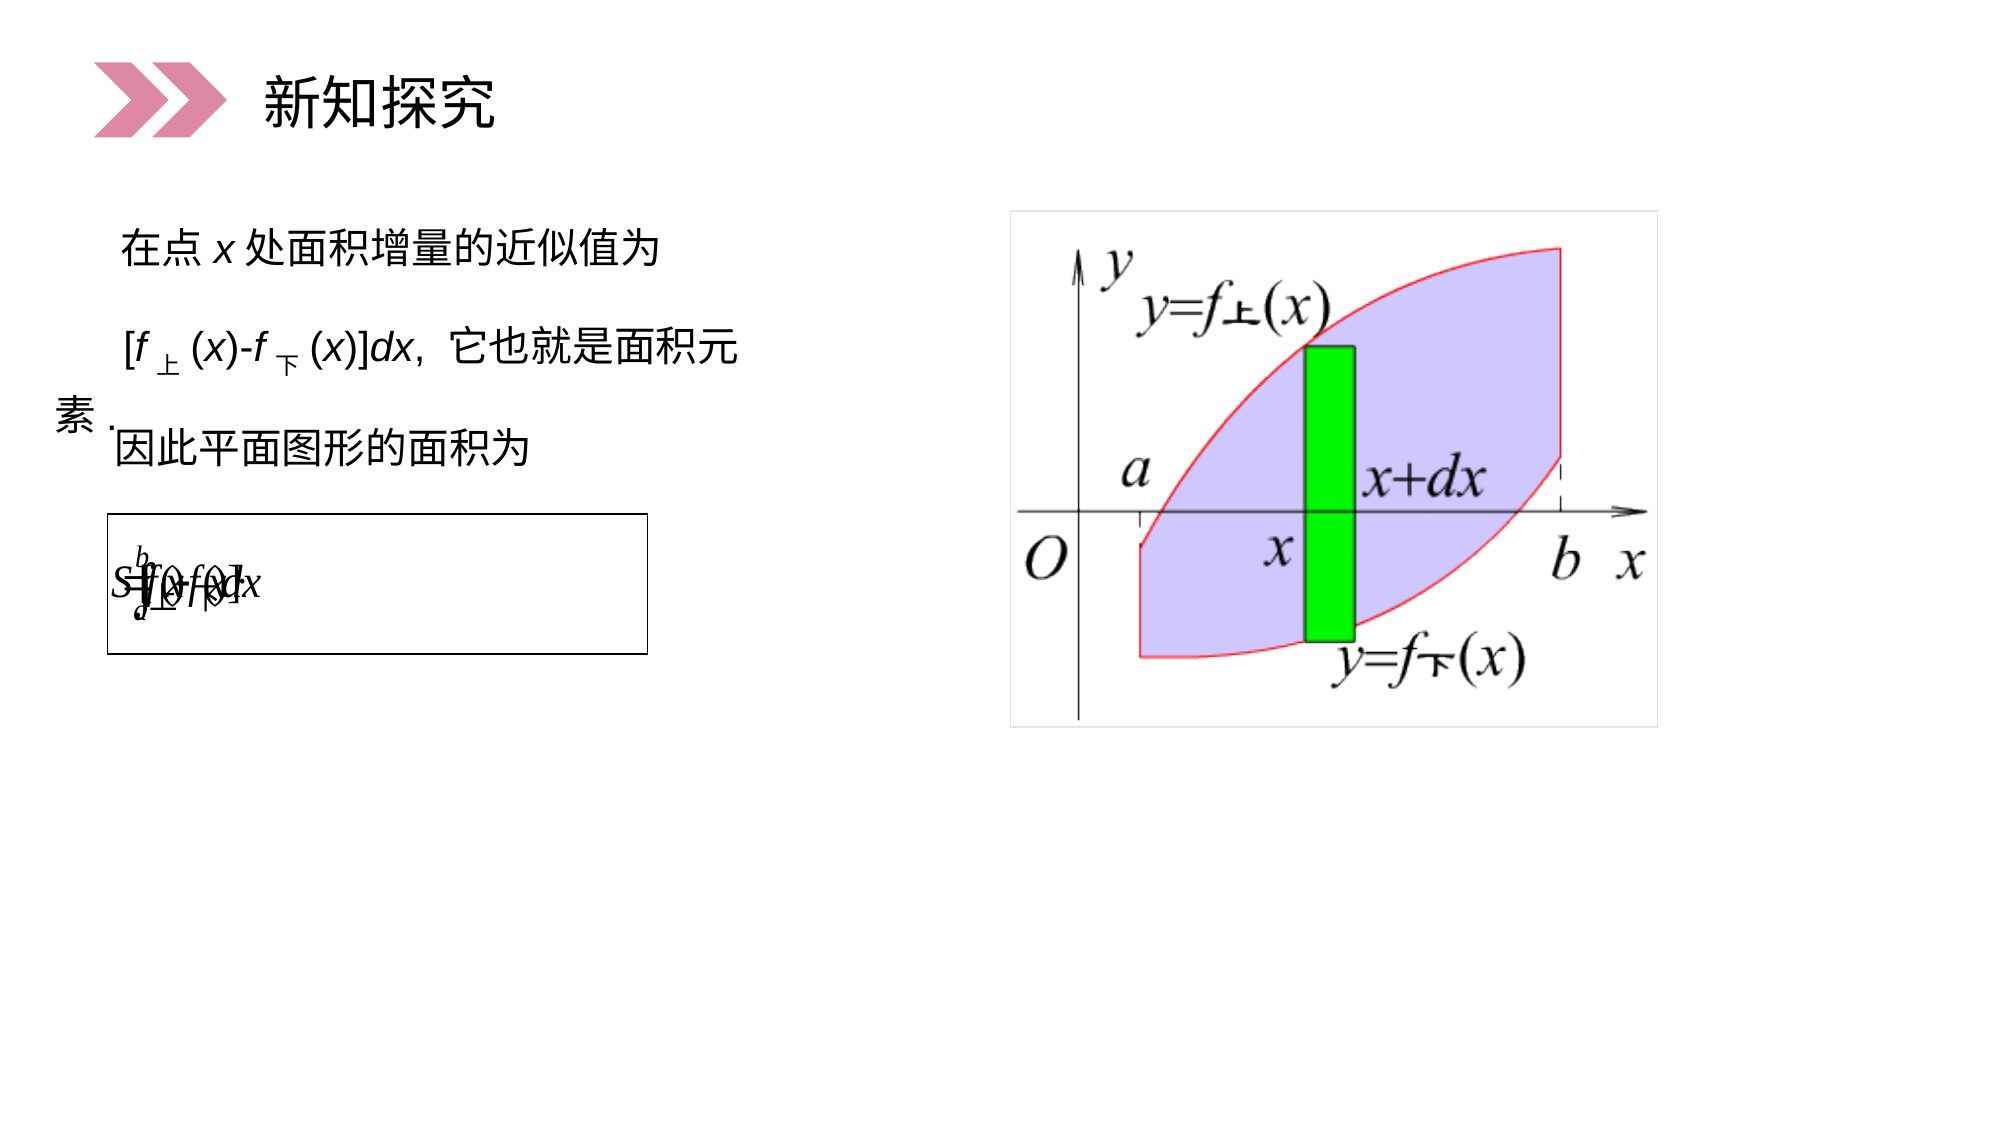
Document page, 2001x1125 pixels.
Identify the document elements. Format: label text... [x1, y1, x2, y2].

text_box 新知探究 [248, 66, 1088, 137]
picture [108, 514, 647, 654]
text_box 因此平面图形的面积为 [114, 411, 533, 472]
text_box [f上(x)-f下(x)]dx, 它也就是面积元素. [54, 308, 767, 439]
text_box 在点x处面积增量的近似值为 [36, 211, 681, 272]
picture [1011, 211, 1657, 727]
